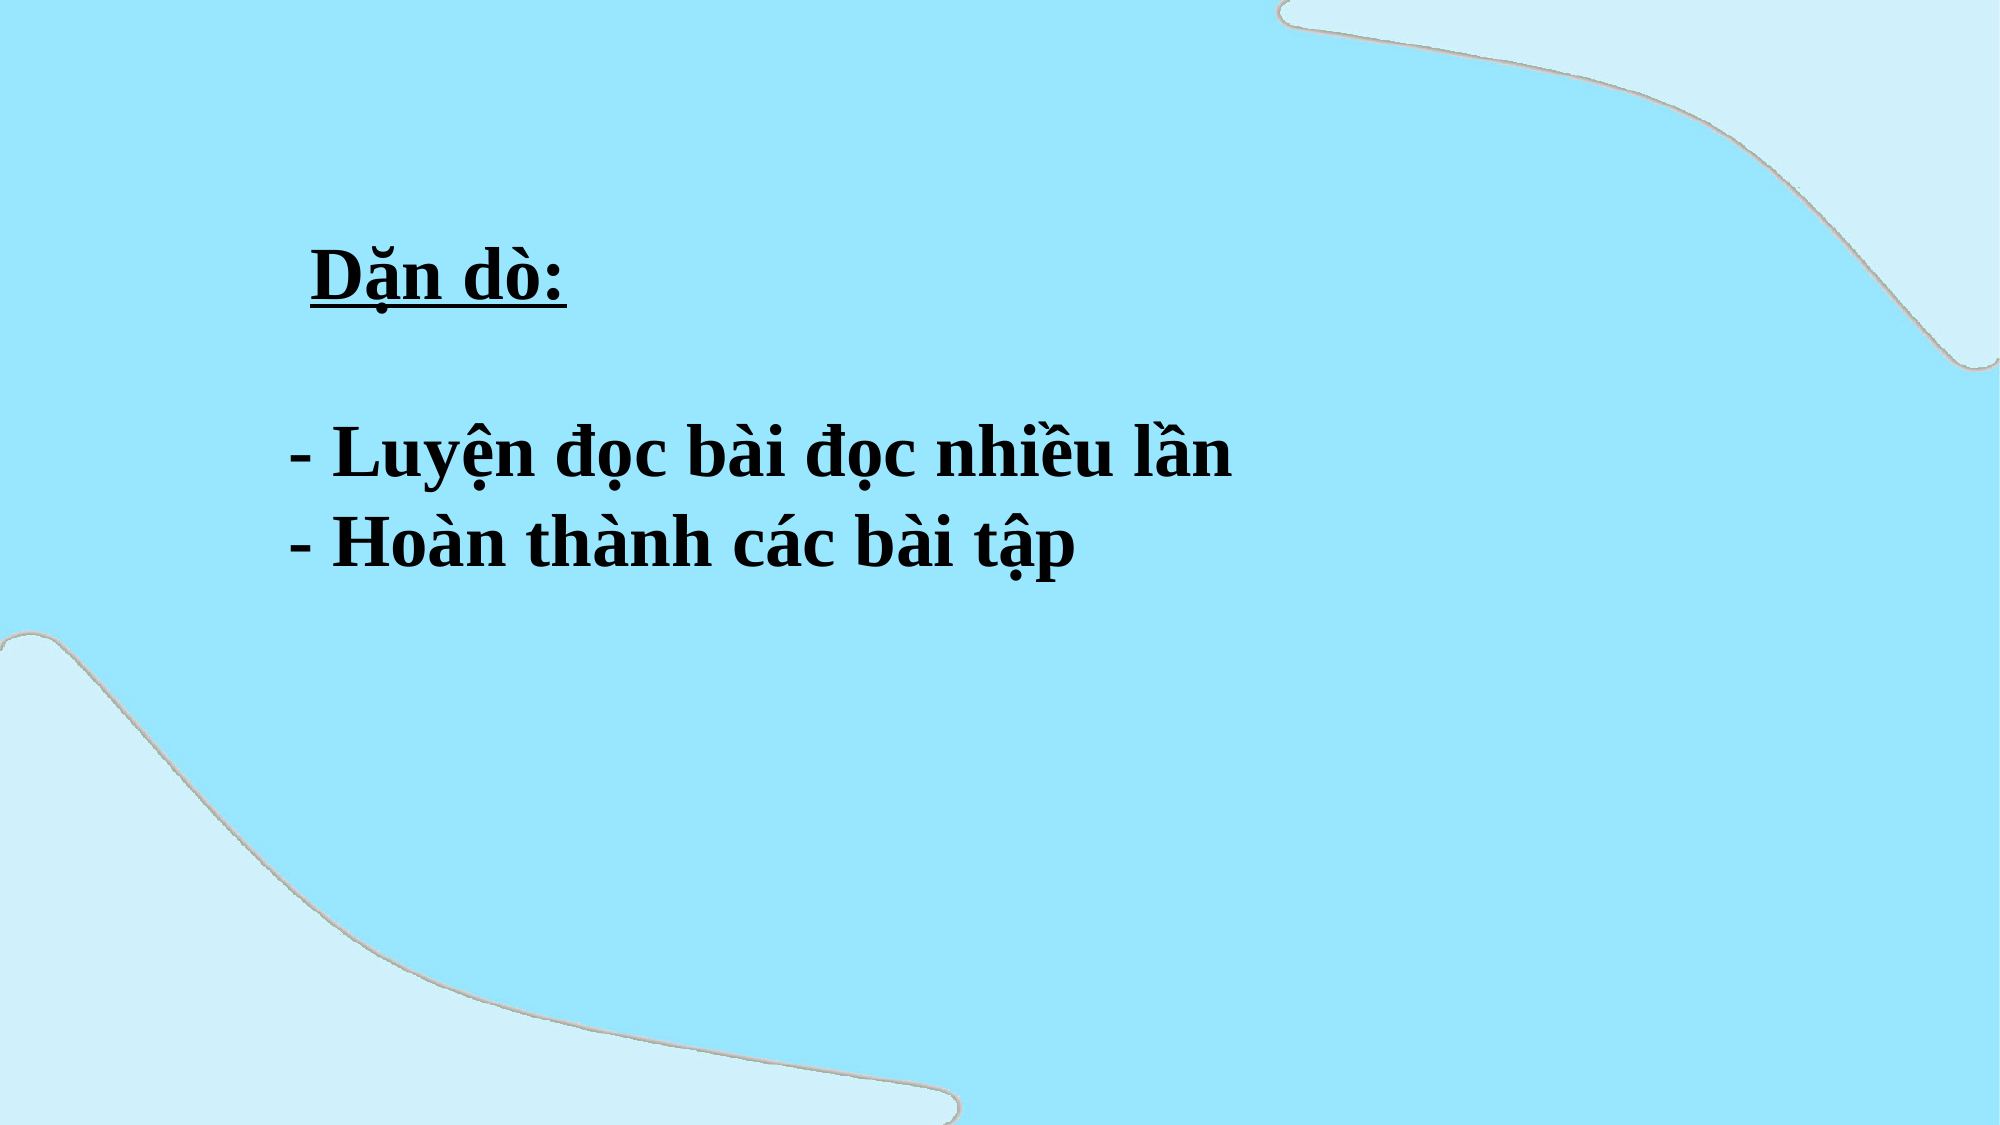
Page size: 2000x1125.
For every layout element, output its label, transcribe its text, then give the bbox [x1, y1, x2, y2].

text_box Dặn dò: [295, 217, 1057, 323]
text_box - Luyện đọc bài đọc nhiều lần - Hoàn thành các bài tập [273, 393, 1591, 679]
